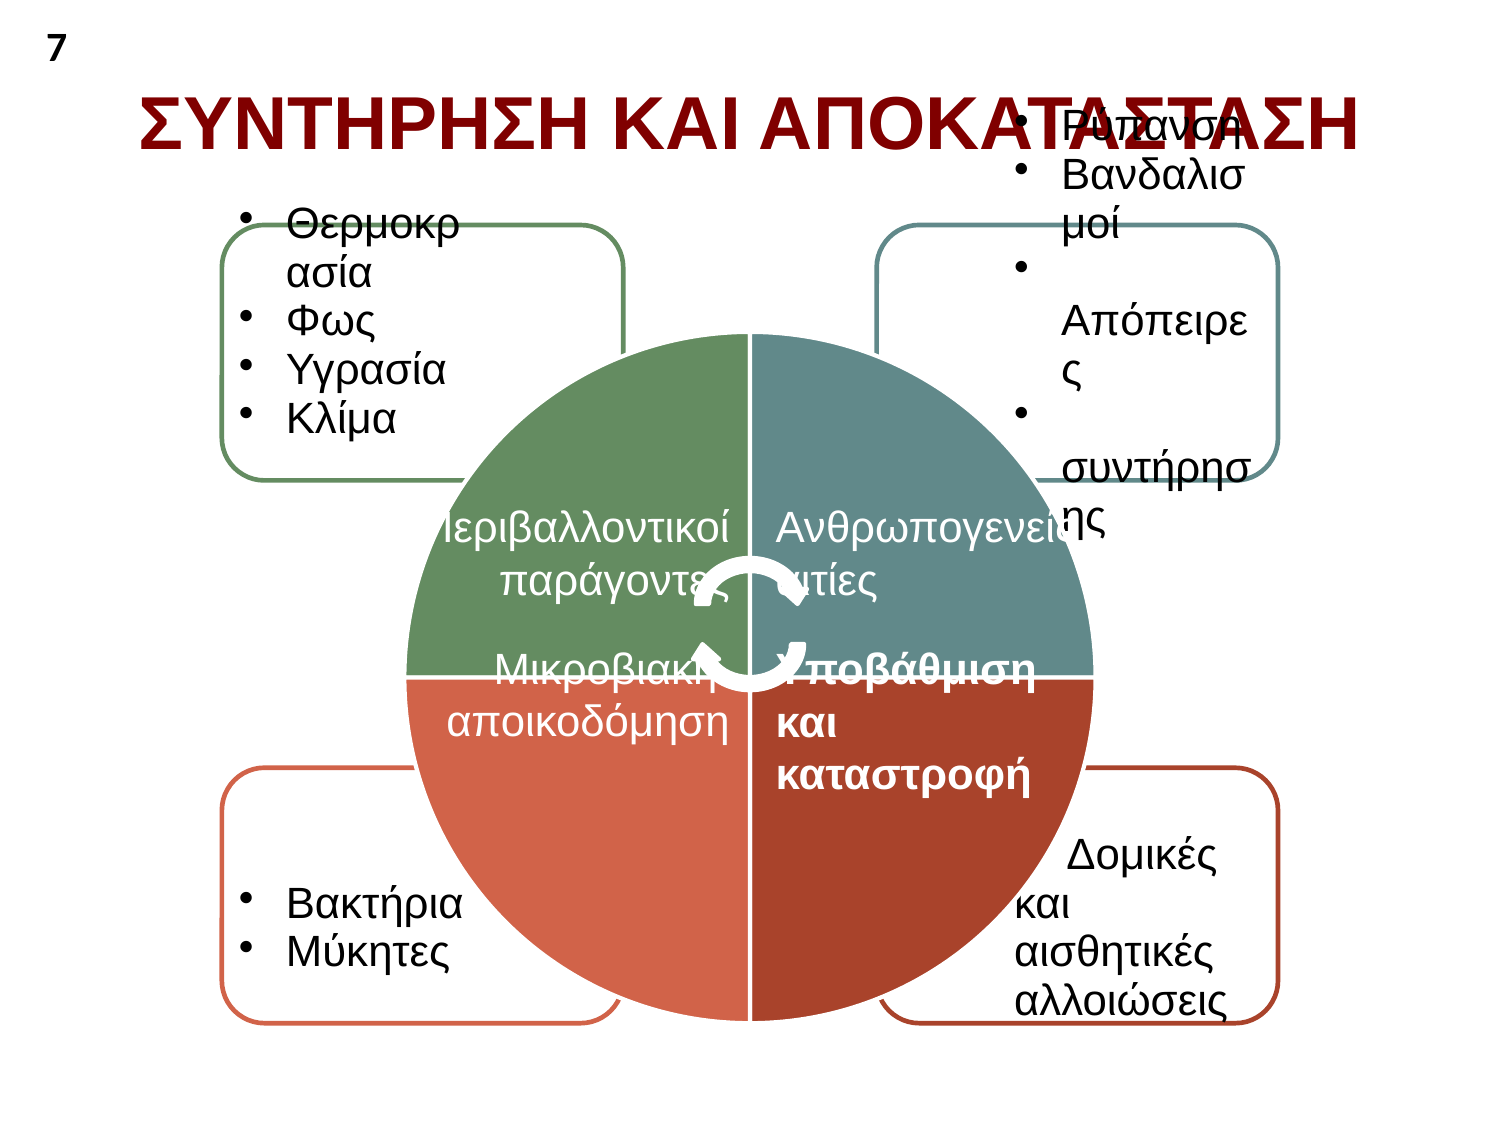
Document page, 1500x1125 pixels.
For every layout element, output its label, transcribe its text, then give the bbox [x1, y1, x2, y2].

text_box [221, 224, 1279, 1024]
title ΣΥΝΤΗΡΗΣΗ ΚΑΙ ΑΠΟΚΑΤΑΣΤΑΣΗ [0, 66, 1500, 173]
text_box 7 [29, 10, 89, 78]
